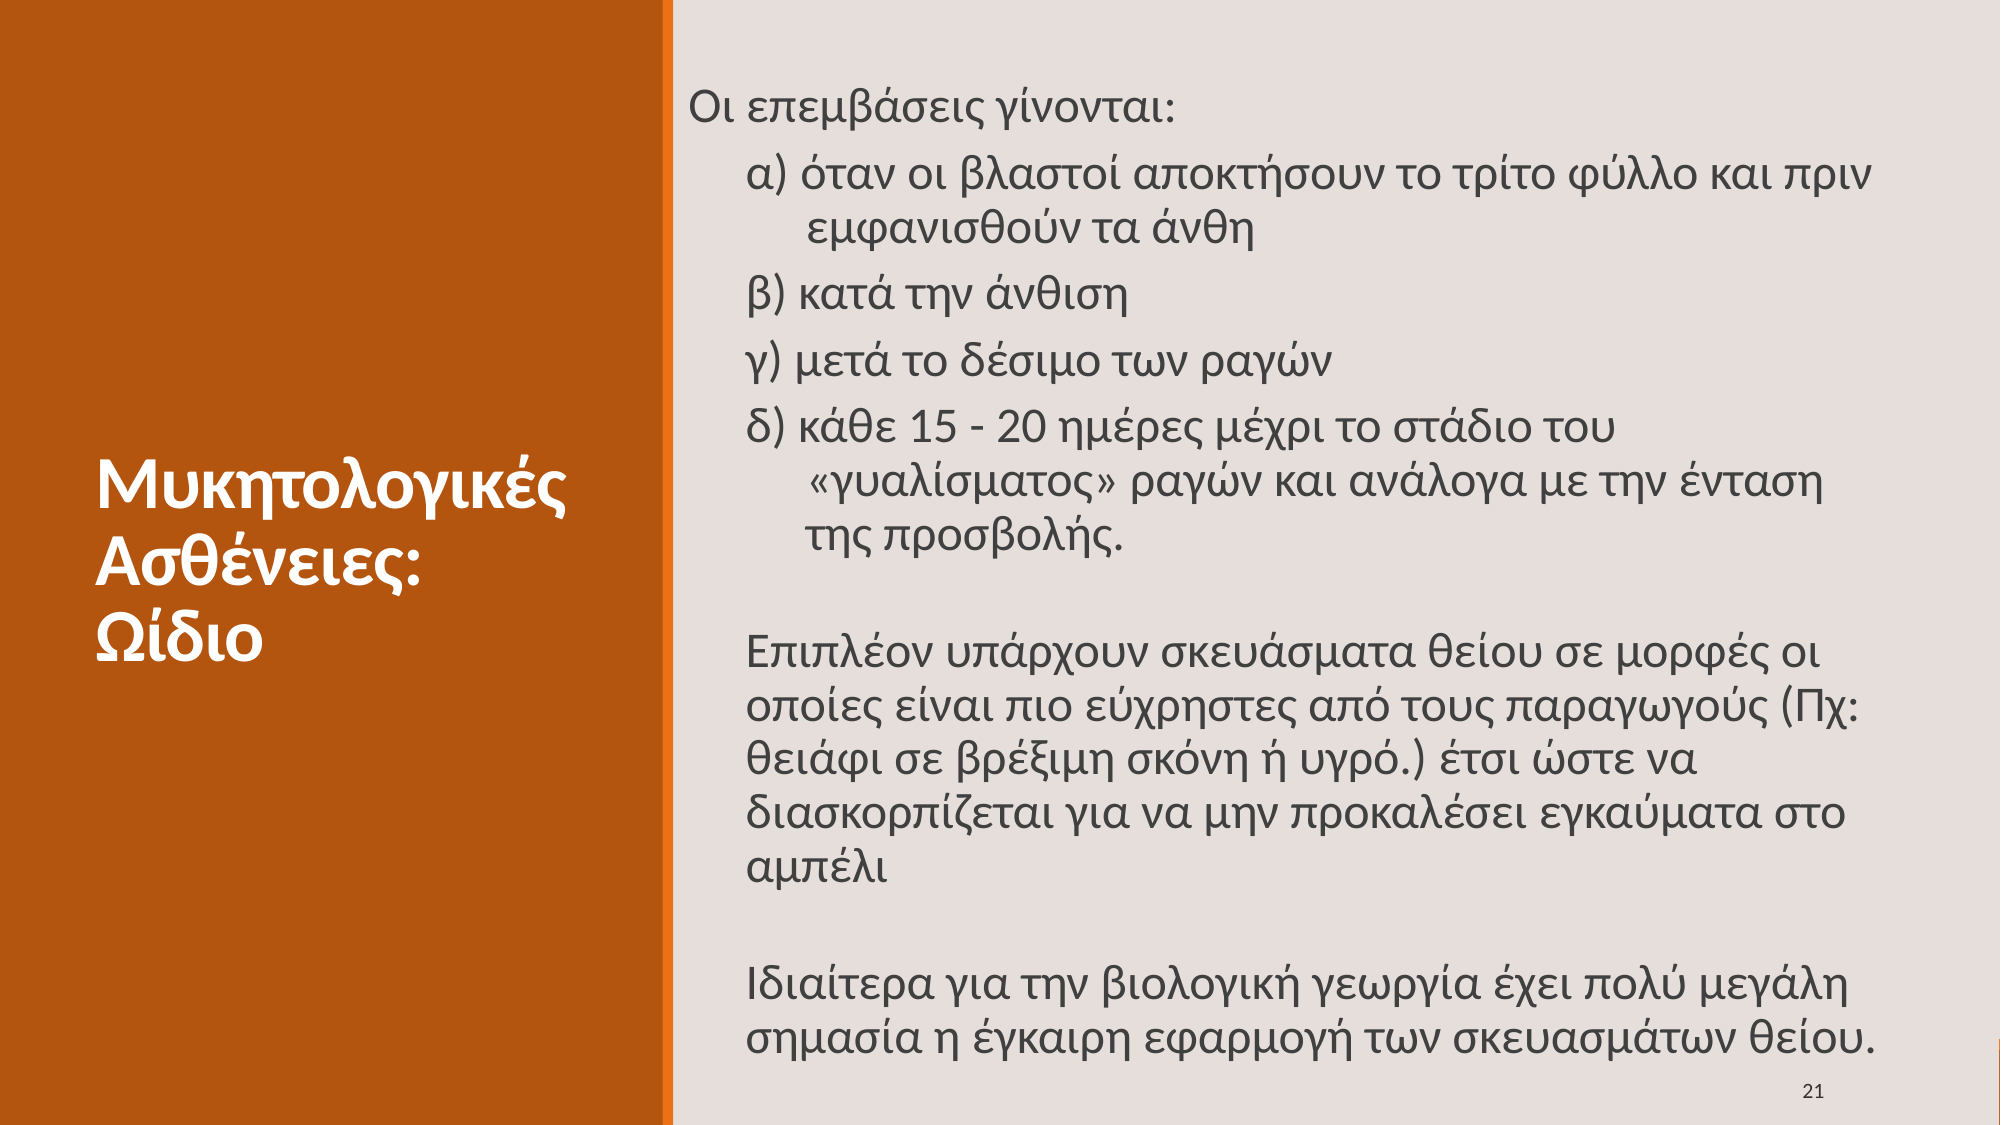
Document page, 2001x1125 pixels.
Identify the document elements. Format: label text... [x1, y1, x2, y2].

list Οι επεμβάσεις γίνονται: α) όταν οι βλαστοί αποκτήσουν το τρίτο φύλλο και πριν εμφανισθούν τα άνθη β) κατά την άνθιση γ) μετά το δέσιμο των ραγών δ) κάθε 15 - 20 ημέρες μέχρι το στάδιο του «γυαλίσματος» ραγών και ανάλογα με την ένταση της προσβολής. Επιπλέον υπάρχουν σκευάσματα θείου σε μορφές οι οποίες είναι πιο εύχρηστες από τους παραγωγούς (Πχ: θειάφι σε βρέξιμη σκόνη ή υγρό.) έτσι ώστε να διασκορπίζεται για να μην προκαλέσει εγκαύματα στο αμπέλι Ιδιαίτερα για την βιολογική γεωργία έχει πολύ μεγάλη σημασία η έγκαιρη εφαρμογή των σκευασμάτων θείου. [673, 18, 1889, 1125]
text_box [674, 0, 2000, 1125]
slide_number 21 [1660, 1059, 1840, 1120]
text_box [0, 0, 661, 1125]
text_box [661, 0, 674, 1125]
title Μυκητολογικές Ασθένειες: Ωίδιο [80, 99, 587, 1026]
